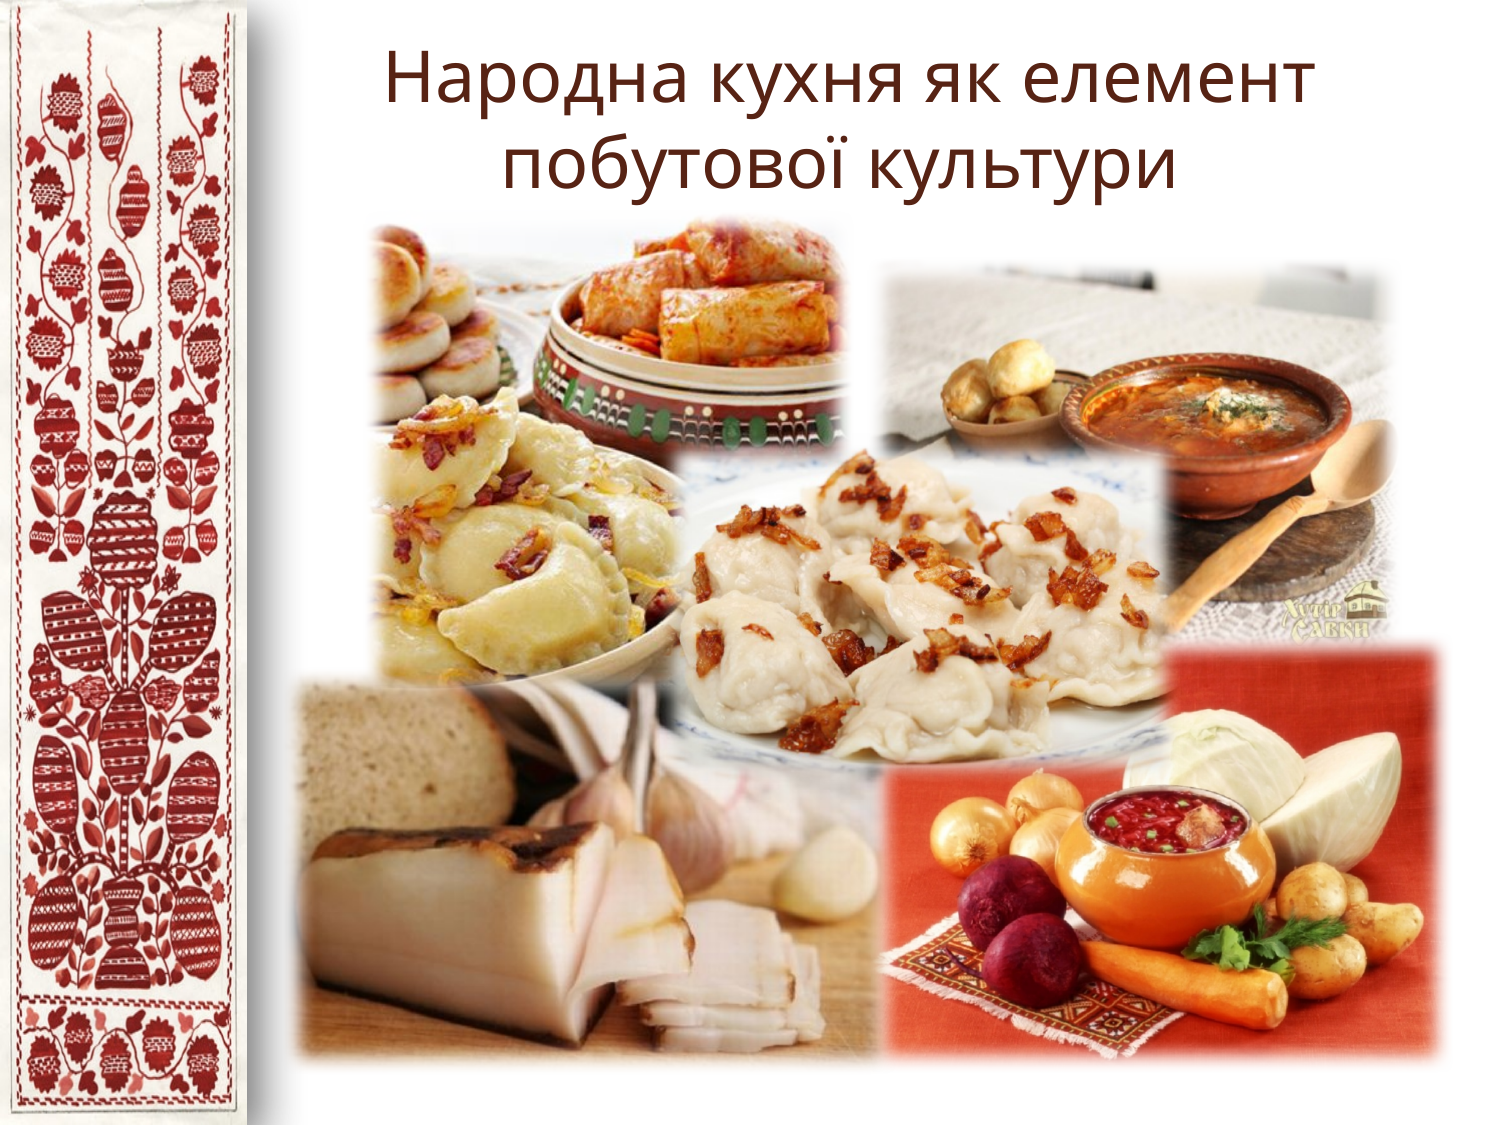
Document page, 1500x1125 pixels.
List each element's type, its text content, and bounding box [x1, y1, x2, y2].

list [866, 257, 1403, 629]
picture [0, 0, 247, 1125]
picture [280, 210, 1454, 1075]
title Народна кухня як елемент побутової культури [293, 23, 1465, 211]
